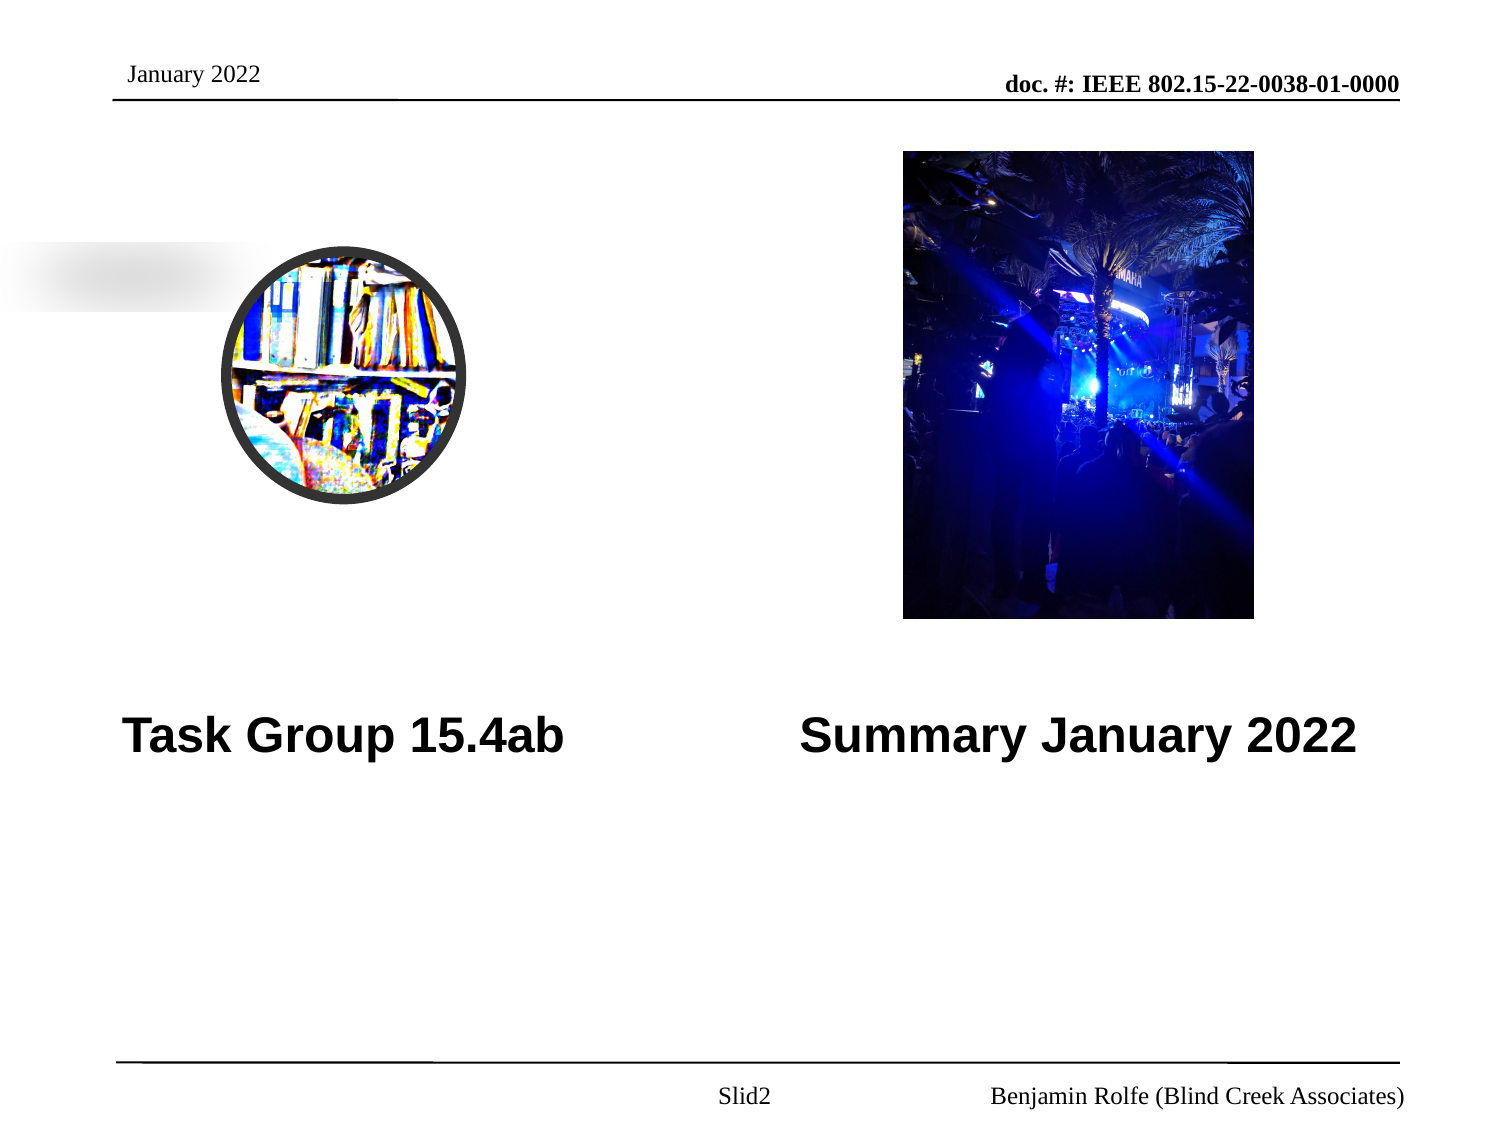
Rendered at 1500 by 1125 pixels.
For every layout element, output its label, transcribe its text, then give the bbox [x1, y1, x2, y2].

text_box Summary January 2022 [735, 692, 1421, 772]
picture [225, 251, 462, 500]
slide_number Slid2 [690, 1075, 799, 1115]
title Task Group 15.4ab [90, 691, 597, 771]
picture [903, 151, 1254, 619]
